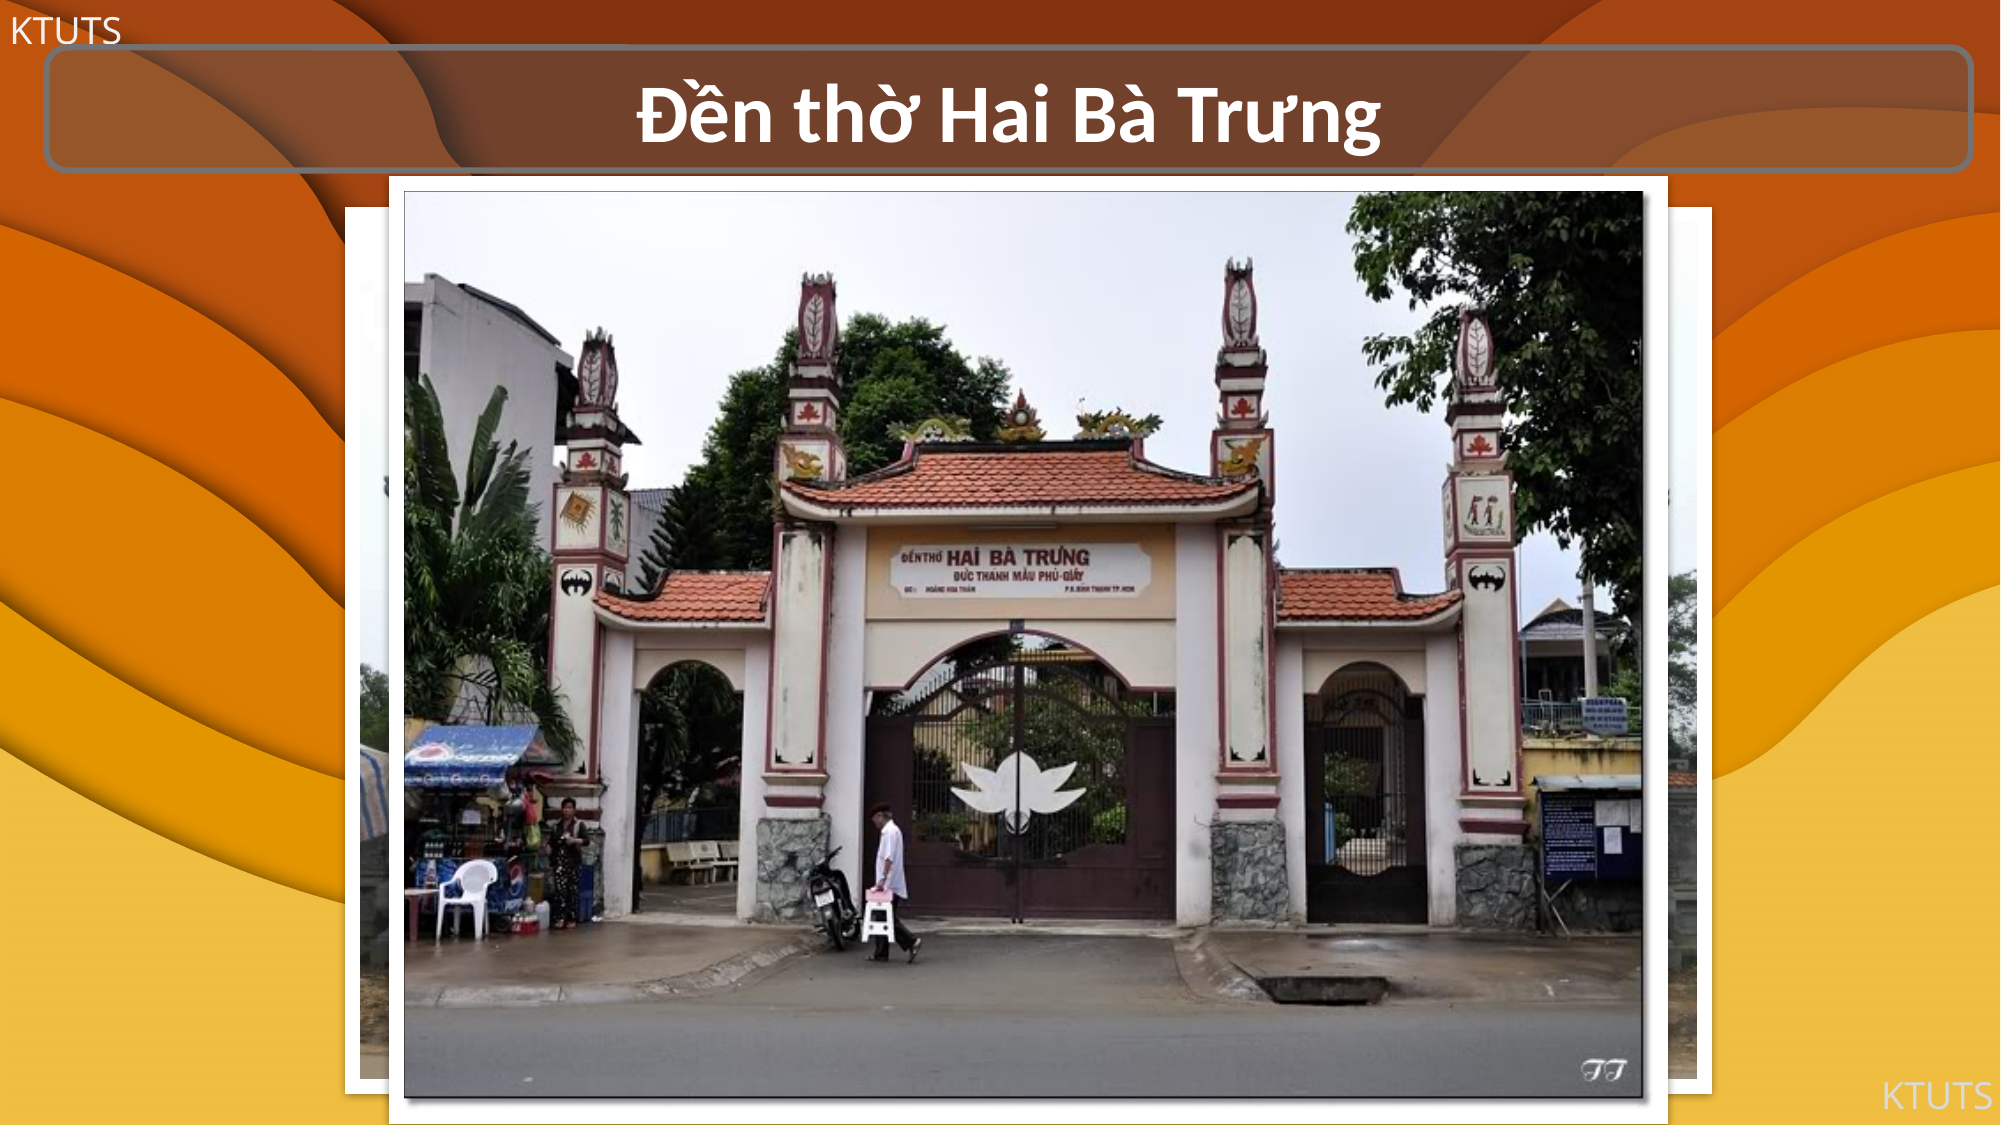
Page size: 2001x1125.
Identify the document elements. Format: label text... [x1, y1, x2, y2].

text_box Đền thờ Hai Bà Trưng [45, 46, 1973, 172]
picture [0, 0, 2001, 1125]
